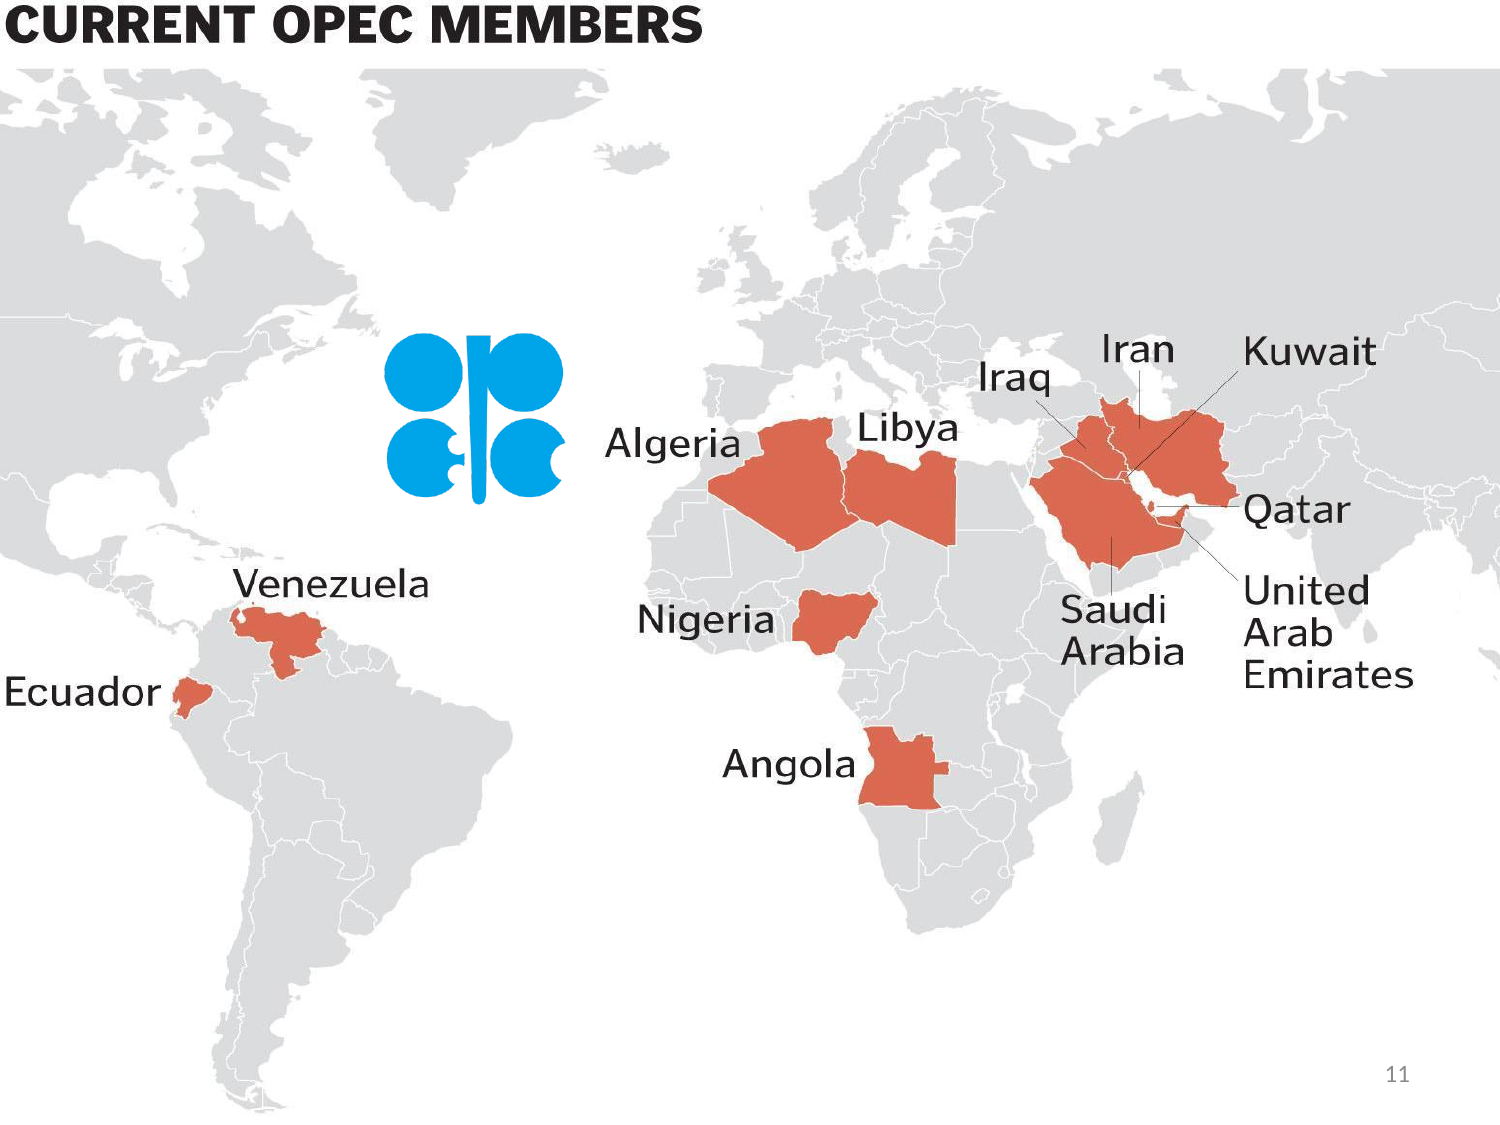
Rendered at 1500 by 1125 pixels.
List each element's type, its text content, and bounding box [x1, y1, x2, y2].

picture [0, 0, 1500, 1125]
slide_number 11 [1074, 1042, 1425, 1103]
